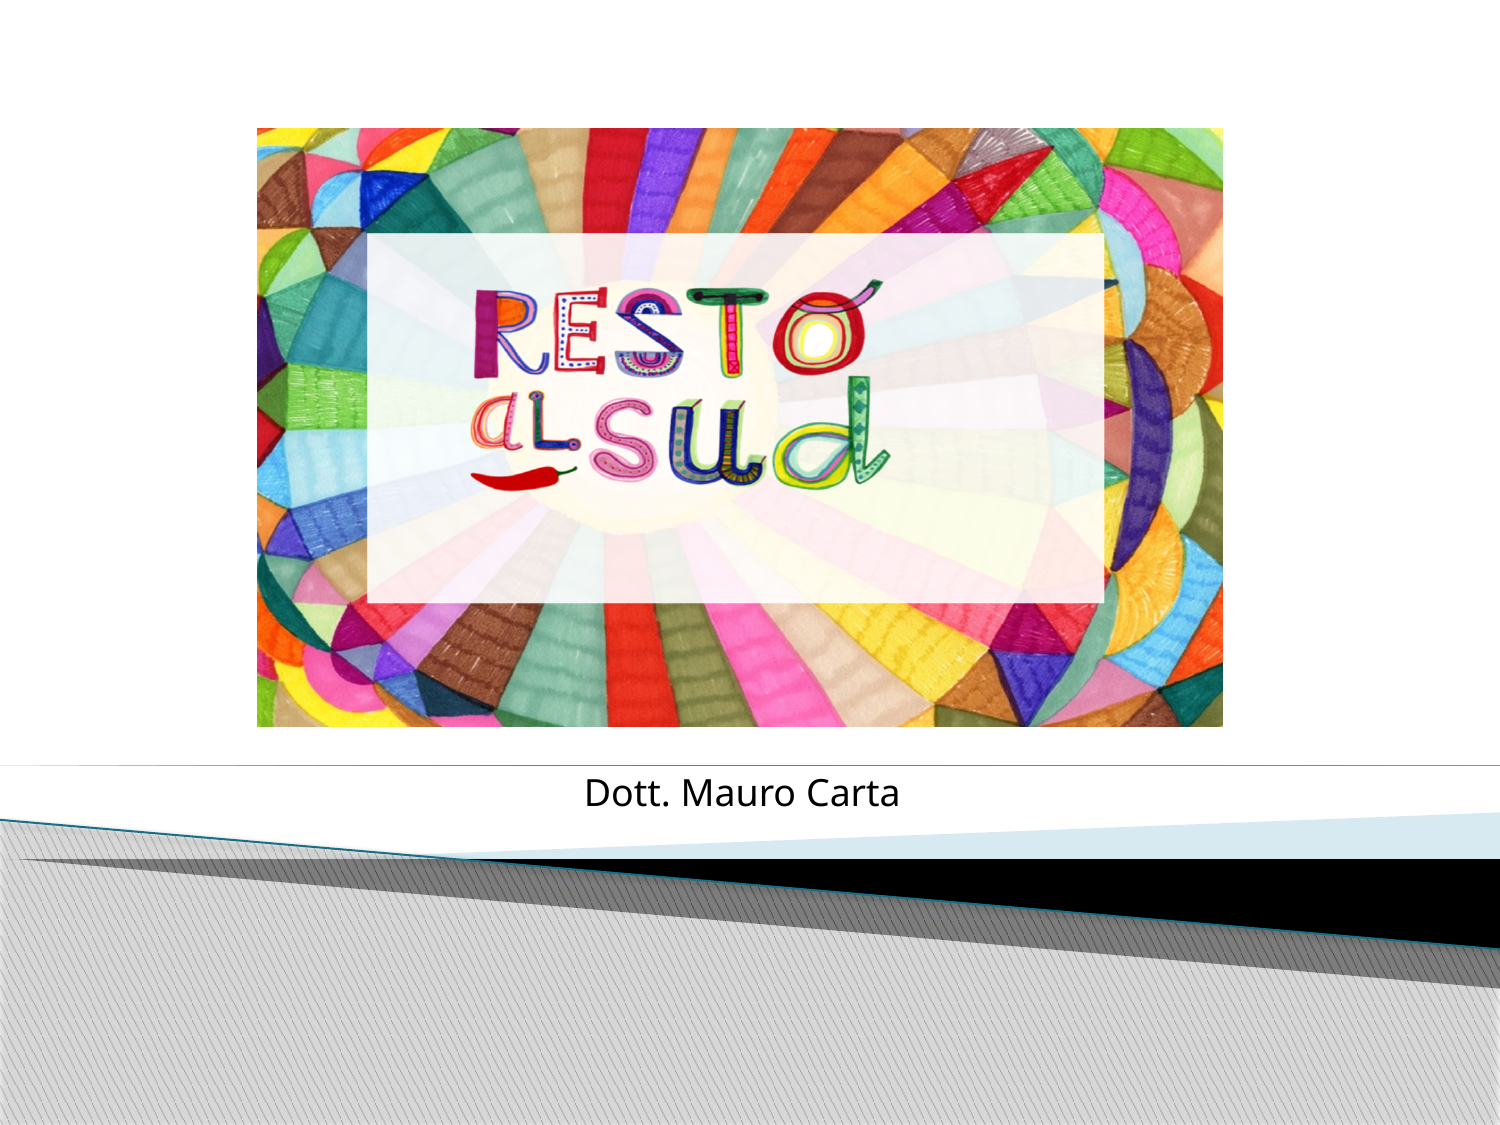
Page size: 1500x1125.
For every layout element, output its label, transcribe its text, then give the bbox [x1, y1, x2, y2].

picture [5, 859, 1500, 989]
picture [257, 128, 1223, 727]
text_box Dott. Mauro Carta [569, 761, 917, 822]
